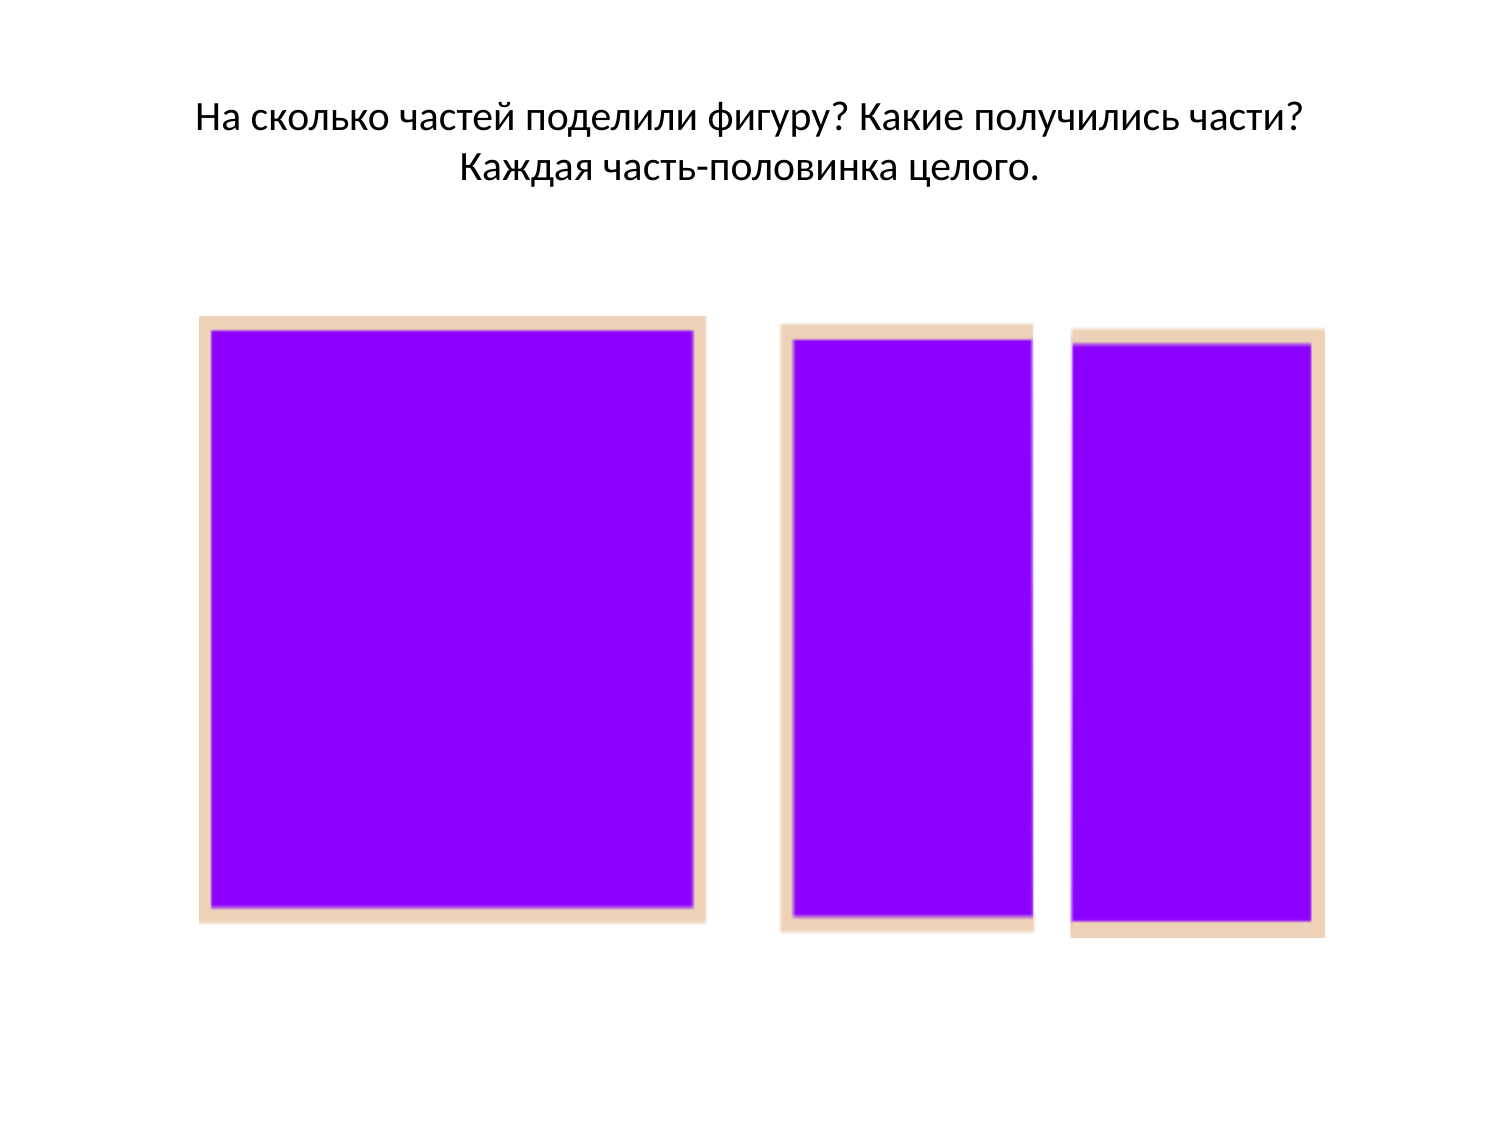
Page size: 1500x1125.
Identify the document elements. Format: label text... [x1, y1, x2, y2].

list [198, 316, 1325, 938]
title На сколько частей поделили фигуру? Какие получились части? Каждая часть-половинка целого. [75, 45, 1425, 233]
